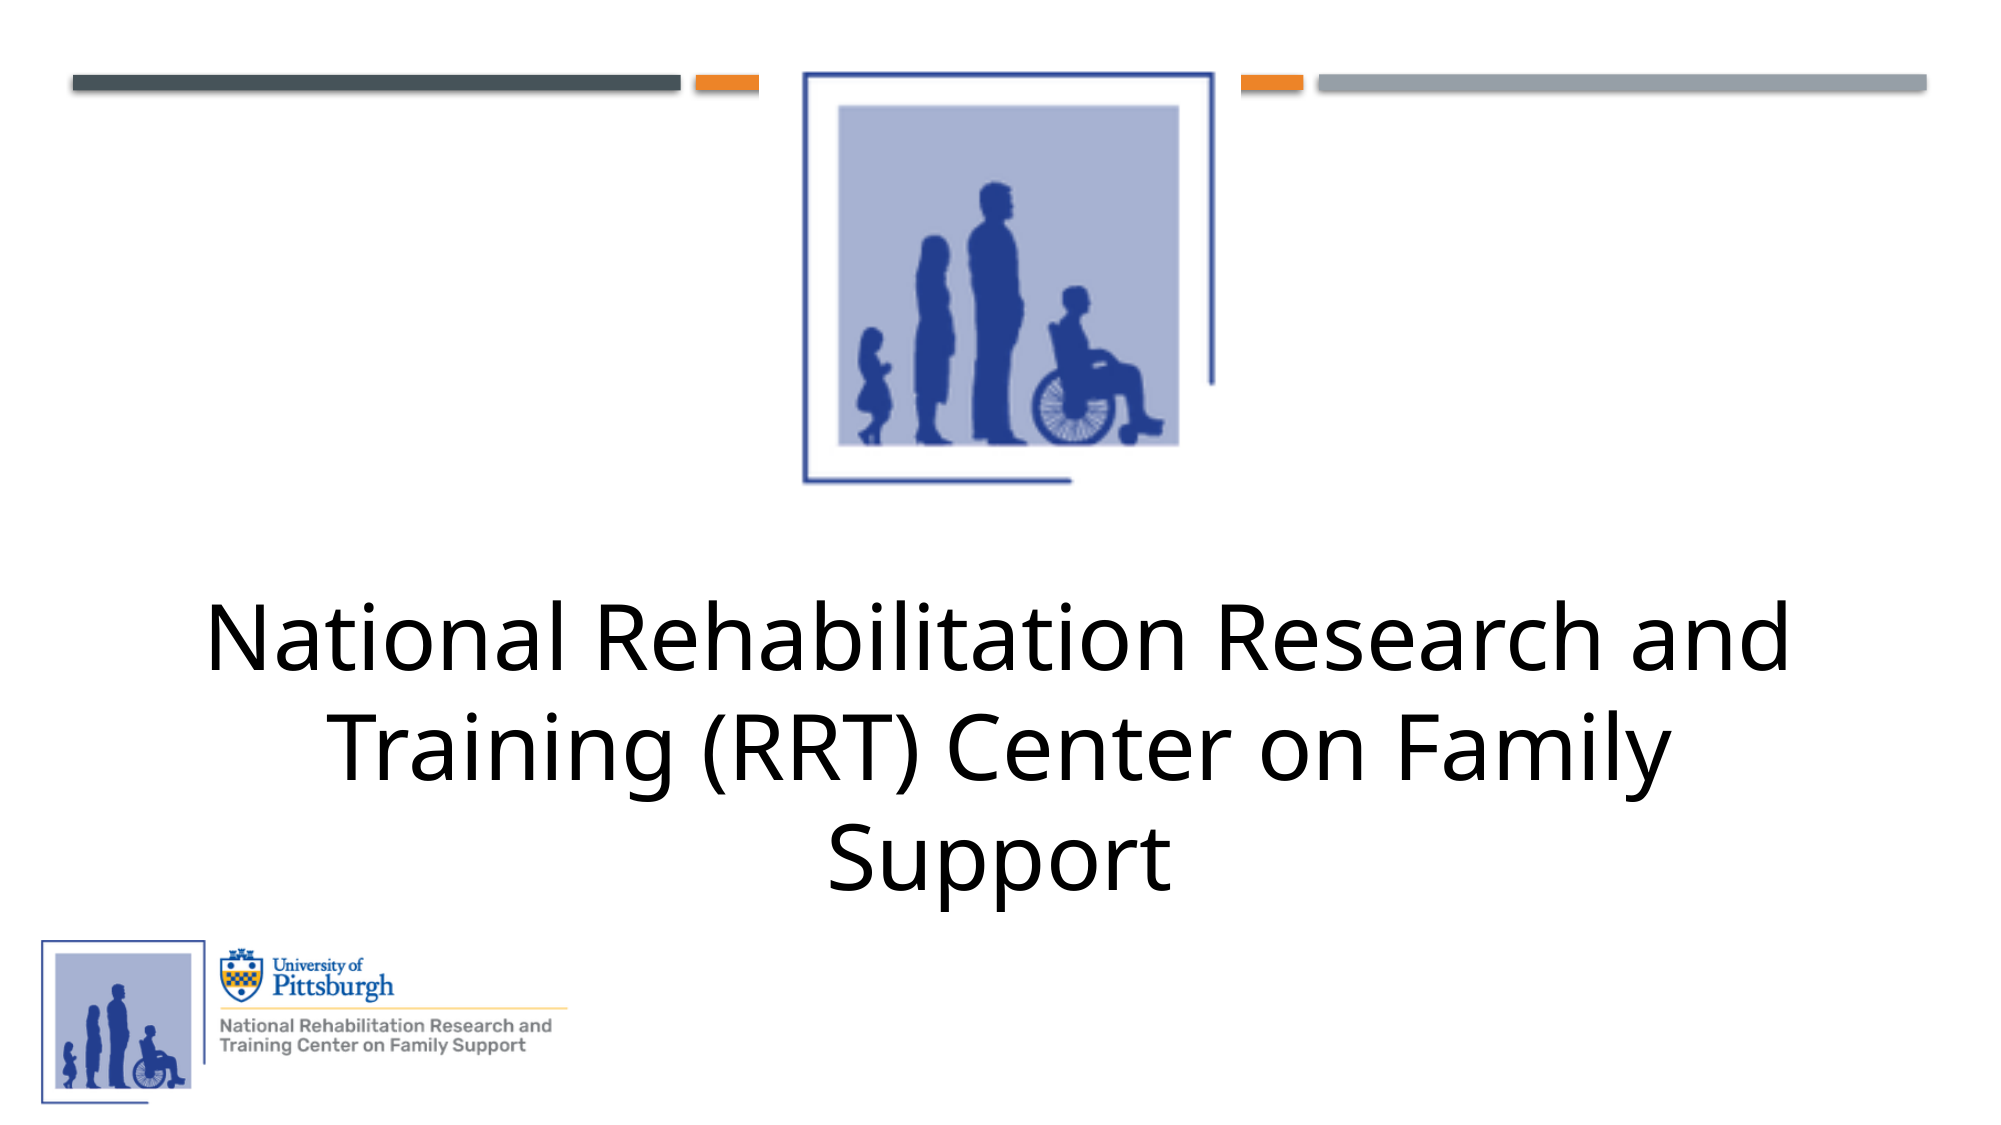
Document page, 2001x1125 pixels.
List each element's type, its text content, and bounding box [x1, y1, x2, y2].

title National Rehabilitation Research and Training (RRT) Center on Family Support [137, 562, 1863, 917]
picture [30, 927, 574, 1110]
picture [758, 48, 1242, 515]
